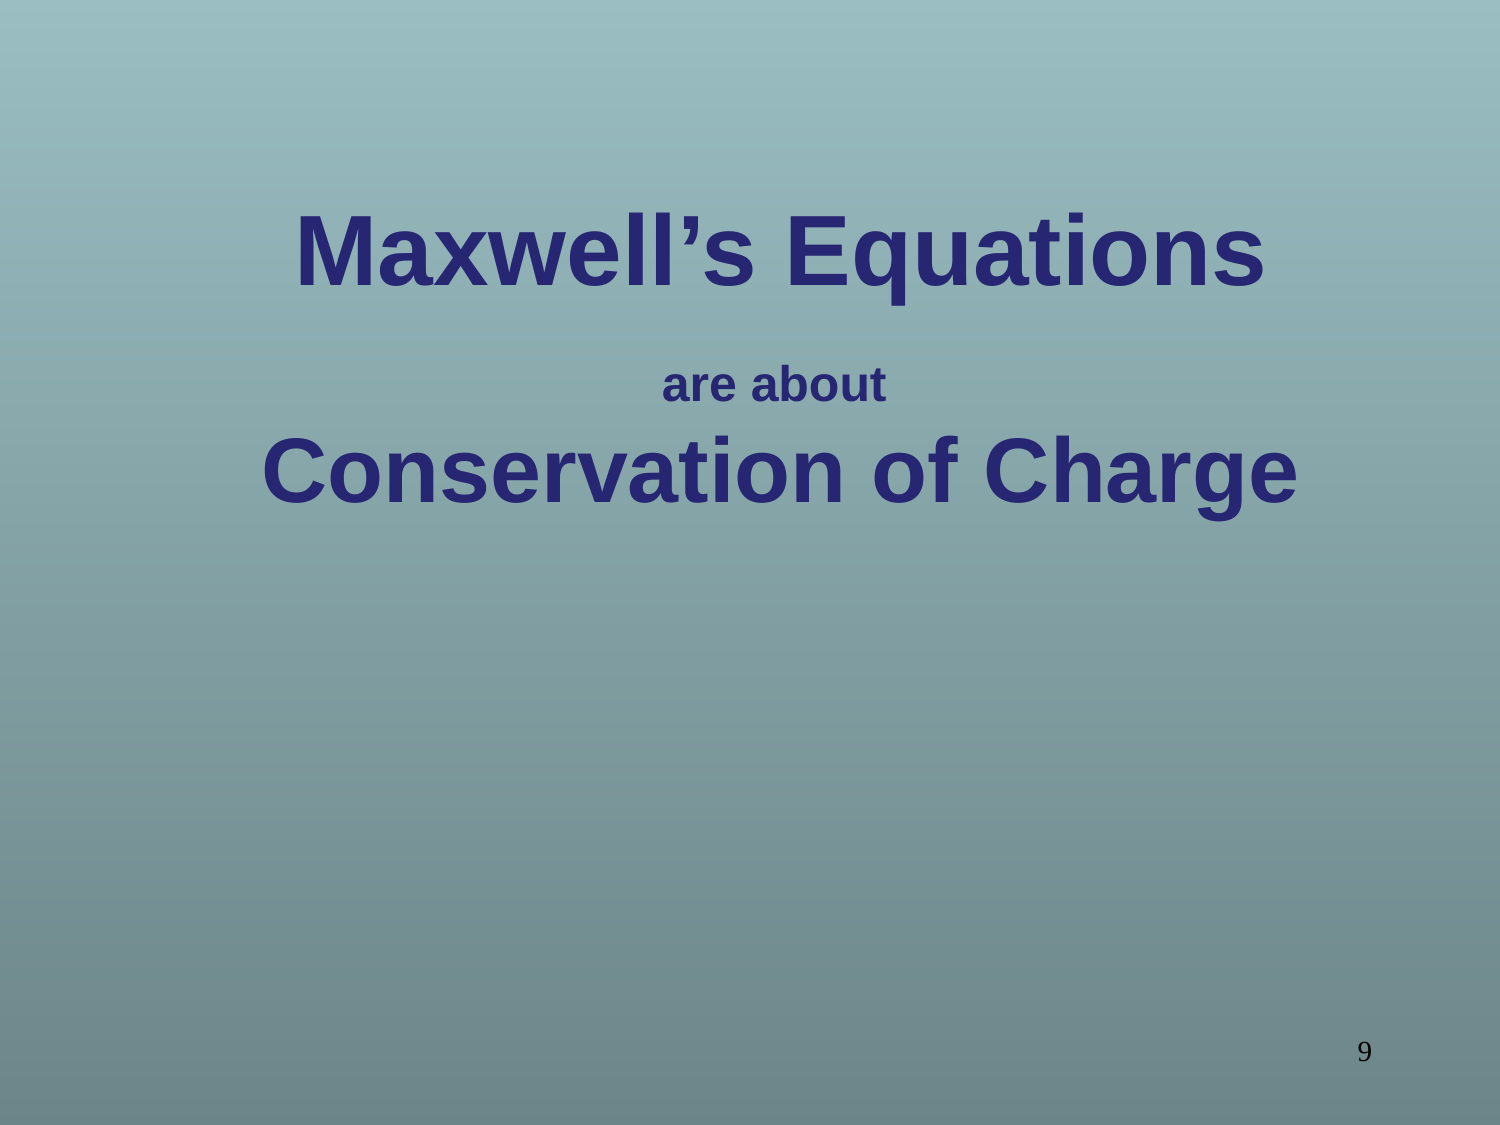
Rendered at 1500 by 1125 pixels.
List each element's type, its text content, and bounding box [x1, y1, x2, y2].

slide_number 9 [1074, 1024, 1388, 1101]
text_box Maxwell’s Equations are about Conservation of Charge [161, 178, 1401, 529]
